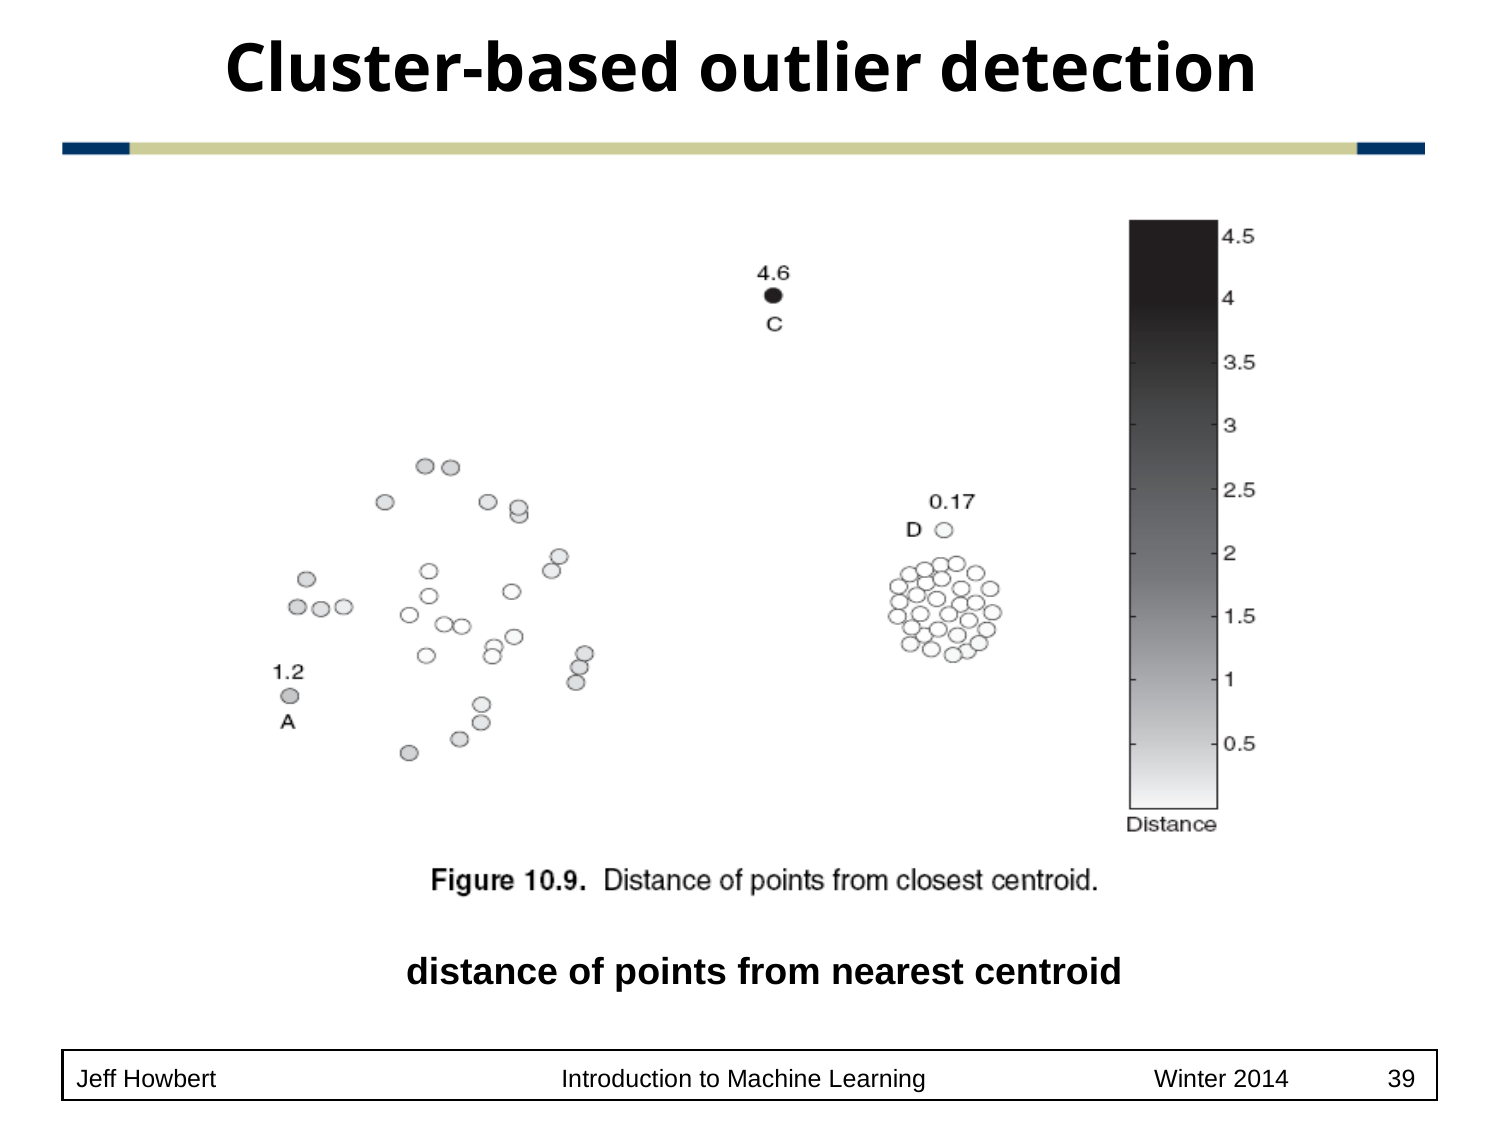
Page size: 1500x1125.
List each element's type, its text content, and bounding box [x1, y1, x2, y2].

title Cluster-based outlier detection [61, 24, 1422, 113]
picture [171, 182, 1338, 929]
text_box distance of points from nearest centroid [391, 939, 1138, 1000]
